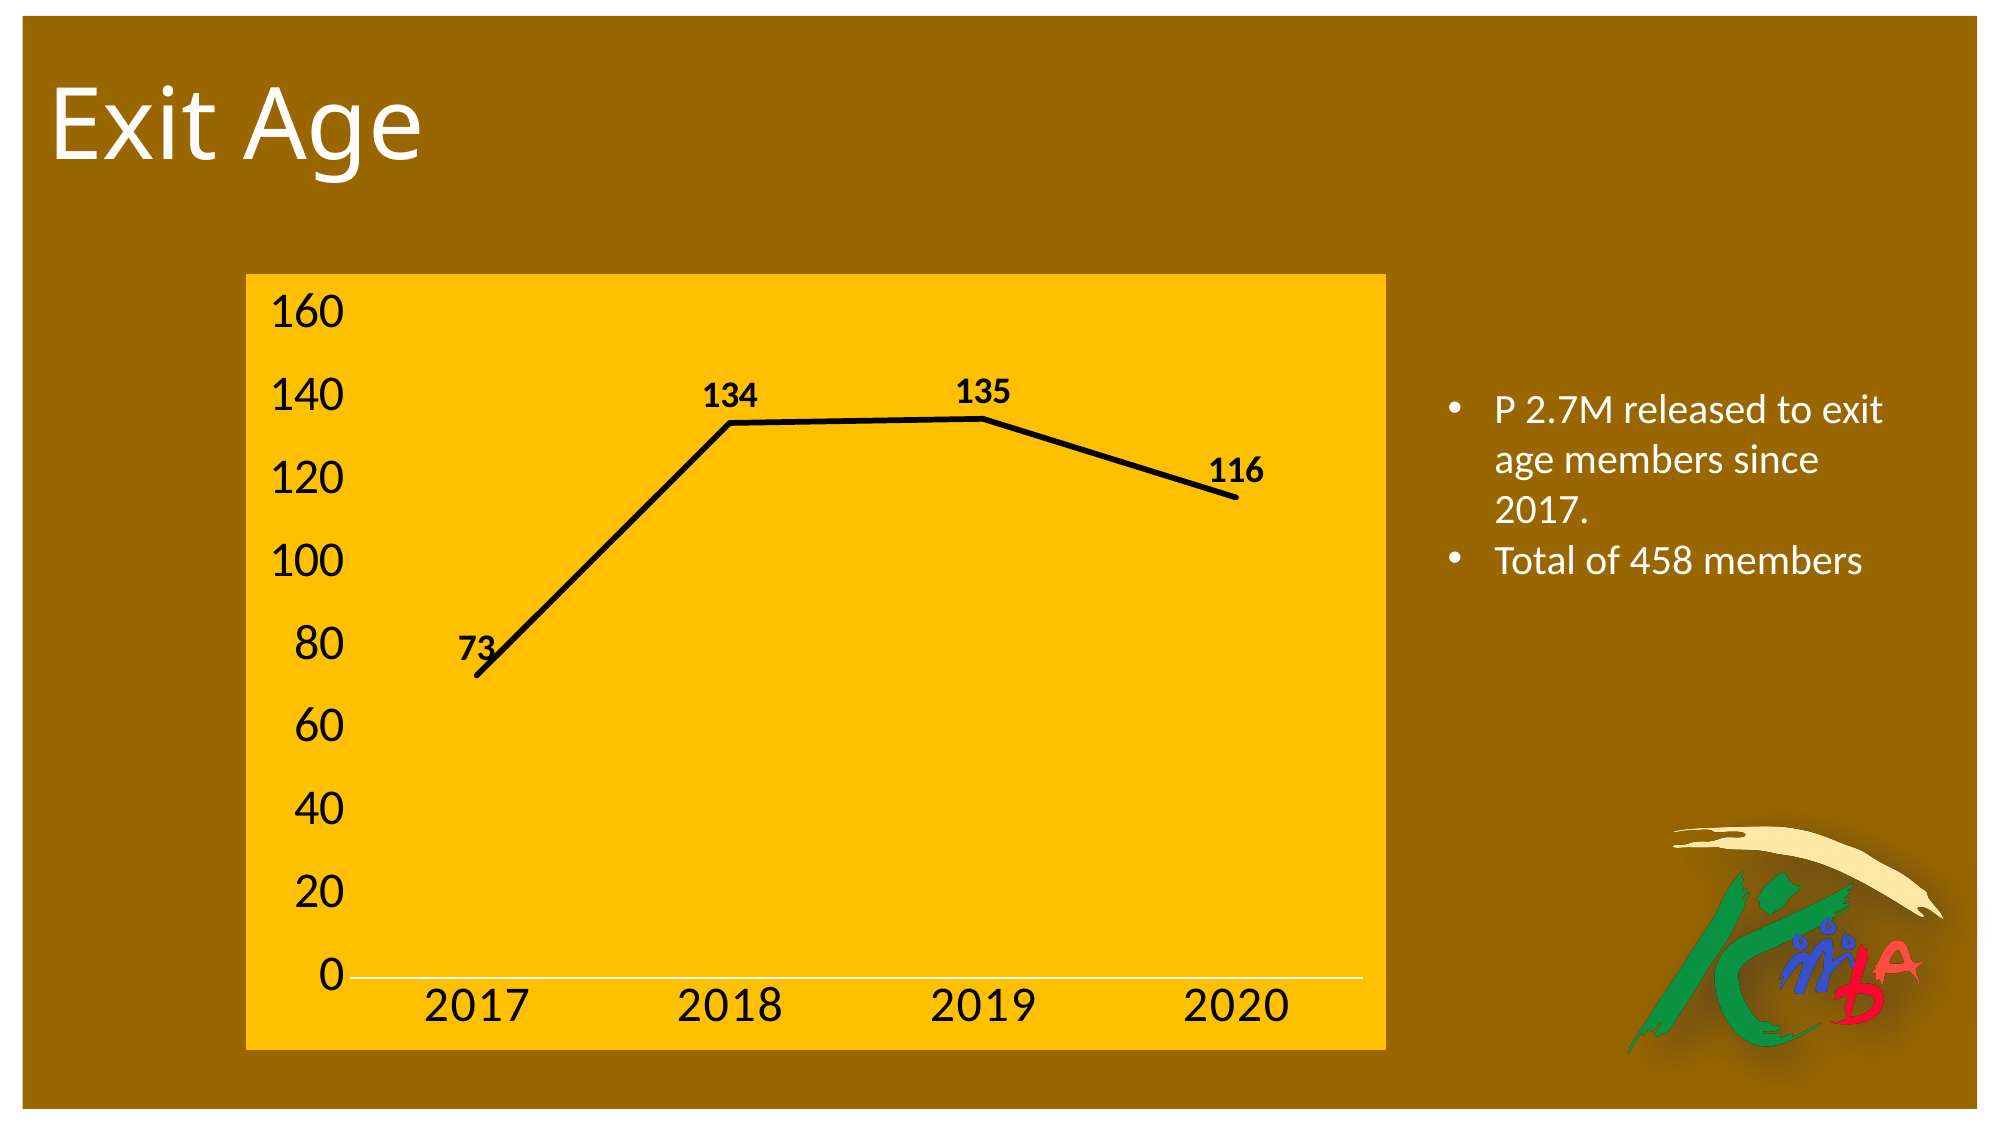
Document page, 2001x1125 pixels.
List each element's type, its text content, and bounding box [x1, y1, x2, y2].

chart [245, 274, 1387, 1050]
title Exit Age [32, 19, 1757, 237]
picture [1616, 765, 1954, 1103]
text_box P 2.7M released to exit age members since 2017. Total of 458 members [1432, 374, 1919, 590]
